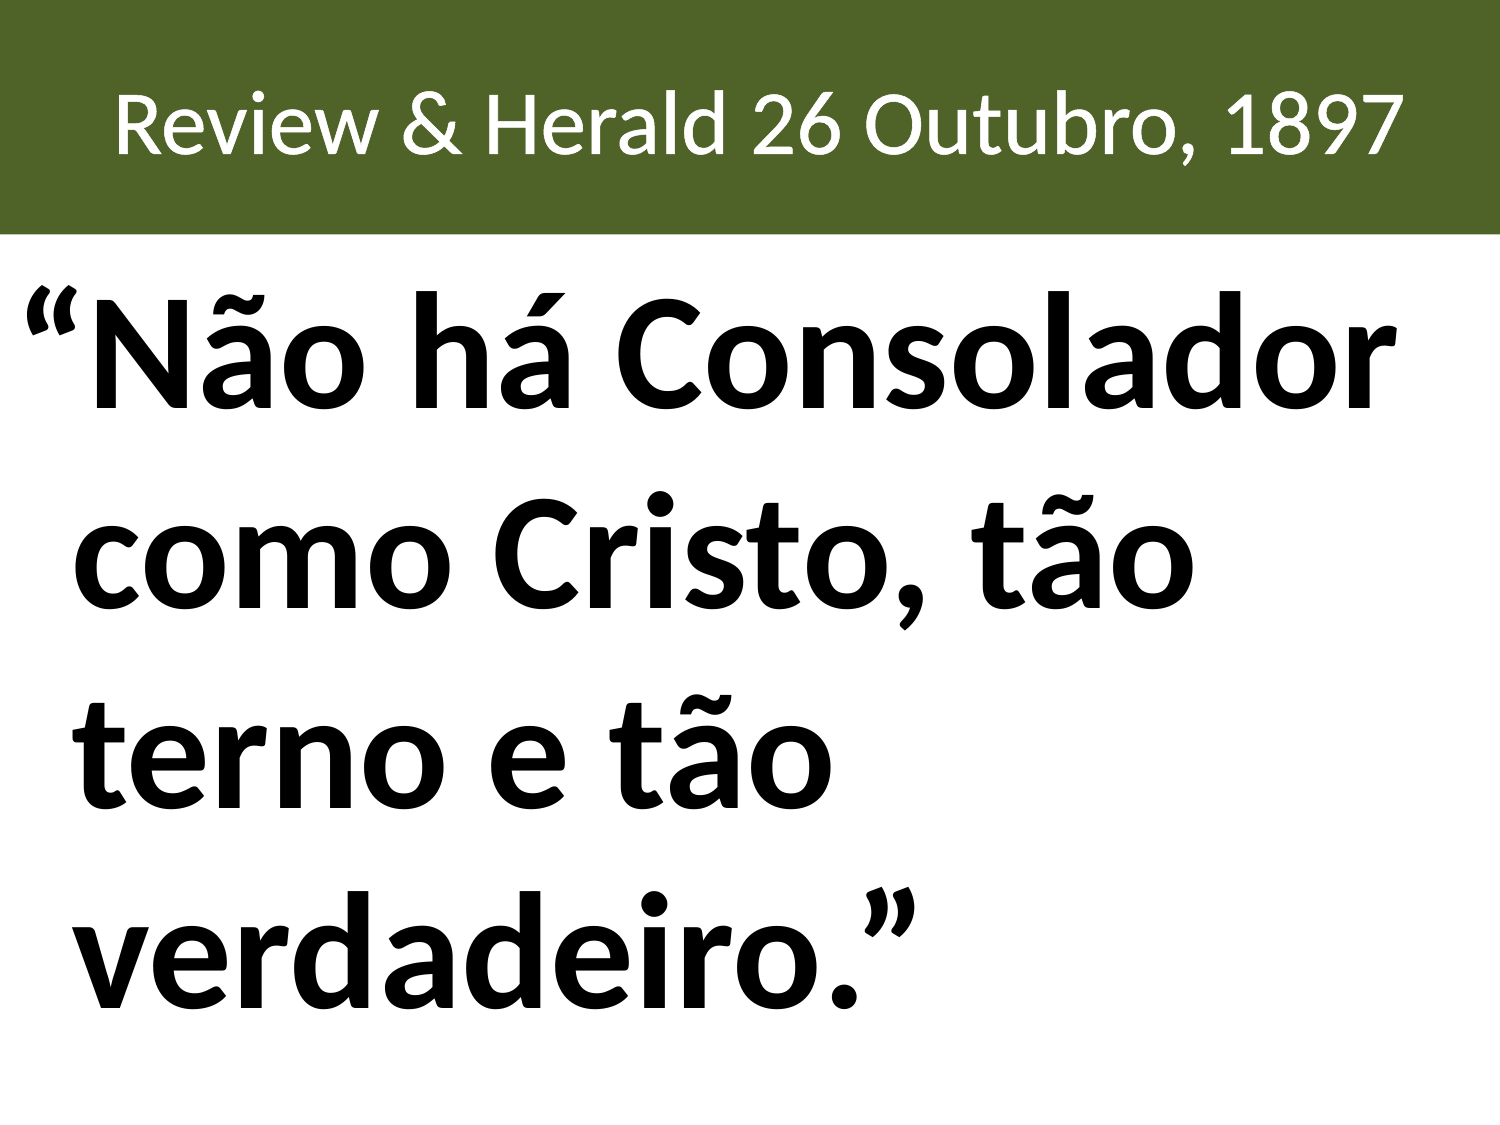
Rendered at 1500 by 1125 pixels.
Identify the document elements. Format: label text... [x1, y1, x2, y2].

title Review & Herald 26 Outubro, 1897 [0, 0, 1500, 234]
list “Não há Consolador como Cristo, tão terno e tão verdadeiro.” [0, 234, 1500, 1125]
